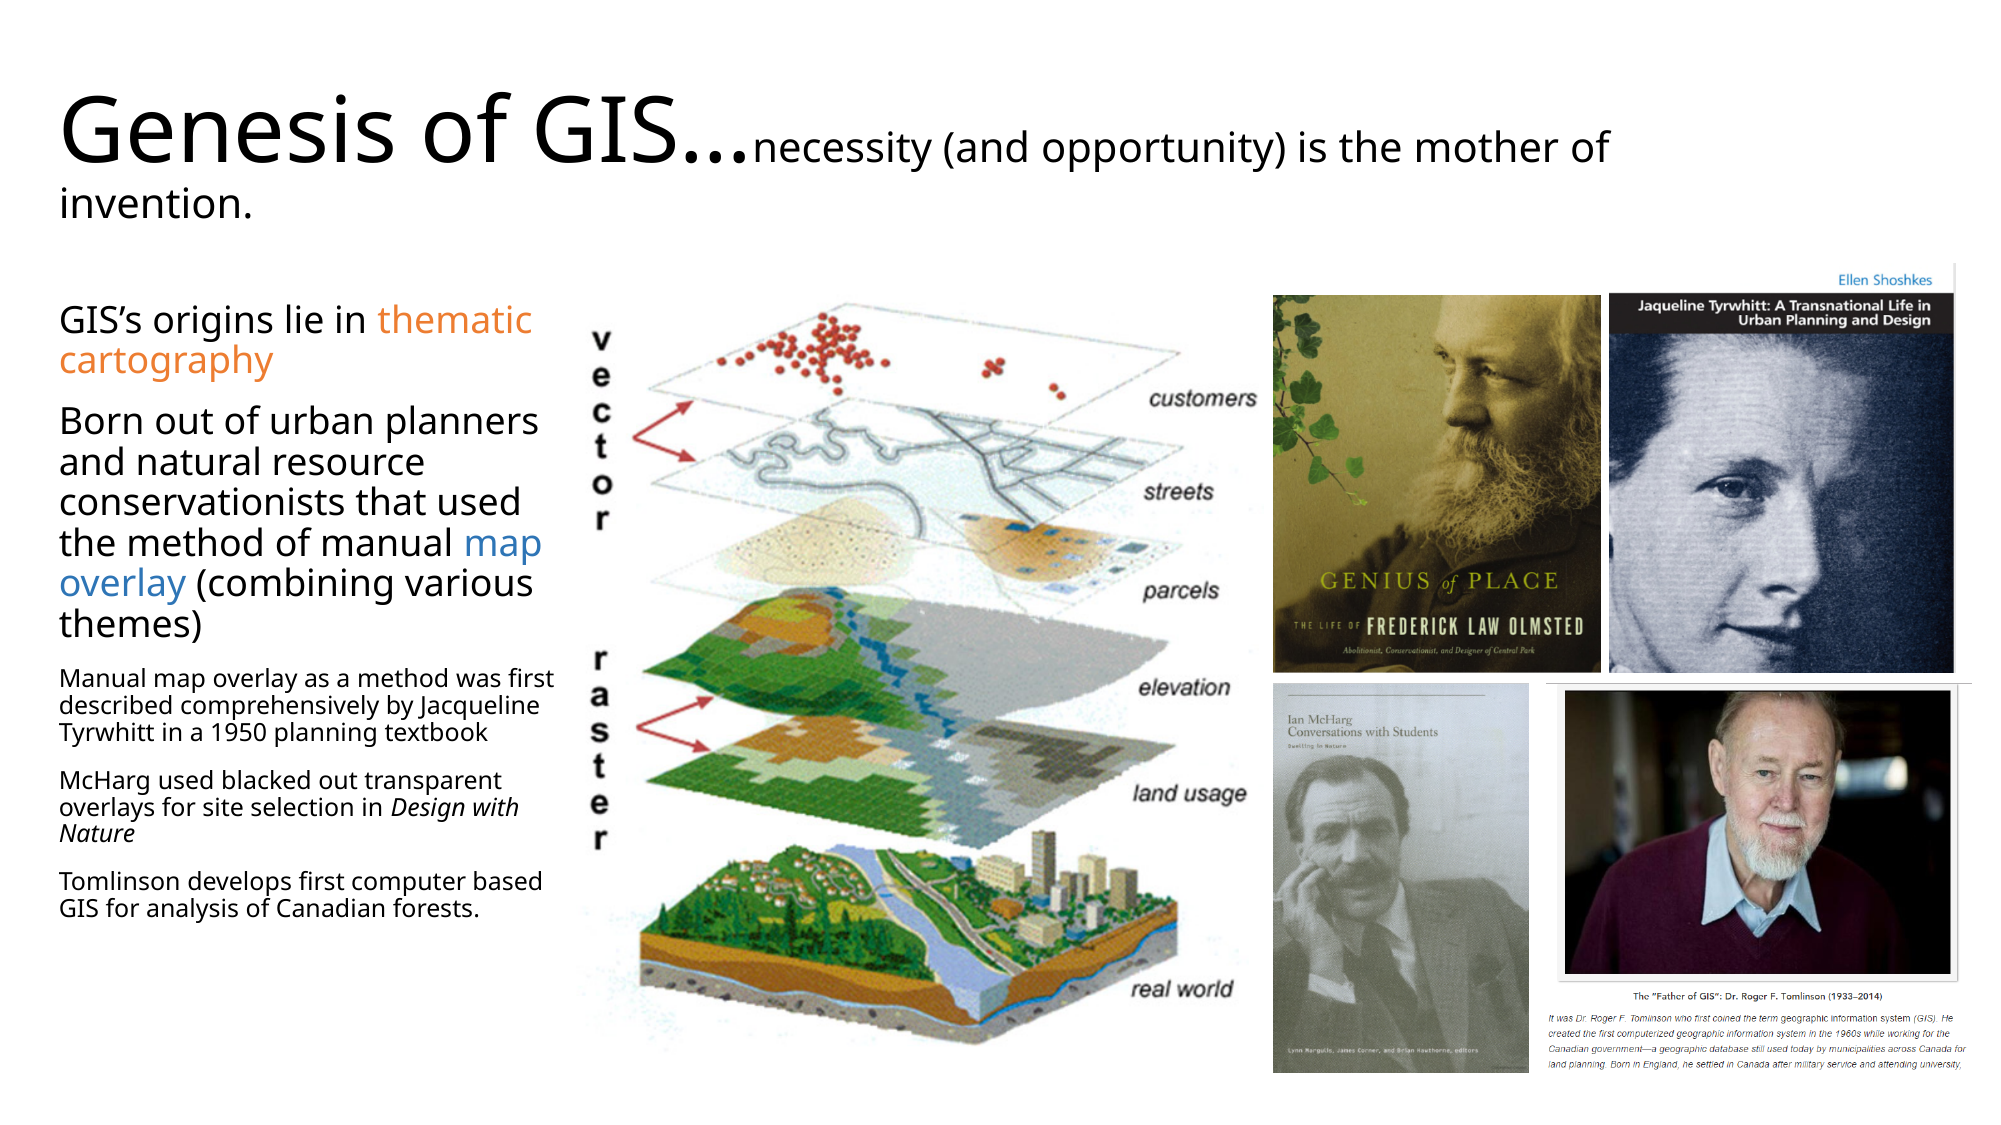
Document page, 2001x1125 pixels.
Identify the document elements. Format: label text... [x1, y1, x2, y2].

picture [575, 293, 1264, 1055]
list GIS’s origins lie in thematic cartography Born out of urban planners and natural resource conservationists that used the method of manual map overlay (combining various themes) Manual map overlay as a method was first described comprehensively by Jacqueline Tyrwhitt in a 1950 planning textbook McHarg used blacked out transparent overlays for site selection in Design with Nature Tomlinson develops first computer based GIS for analysis of Canadian forests. [43, 293, 575, 1007]
title Genesis of GIS…necessity (and opportunity) is the mother of invention. [43, 46, 1769, 264]
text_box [1272, 264, 1972, 1073]
